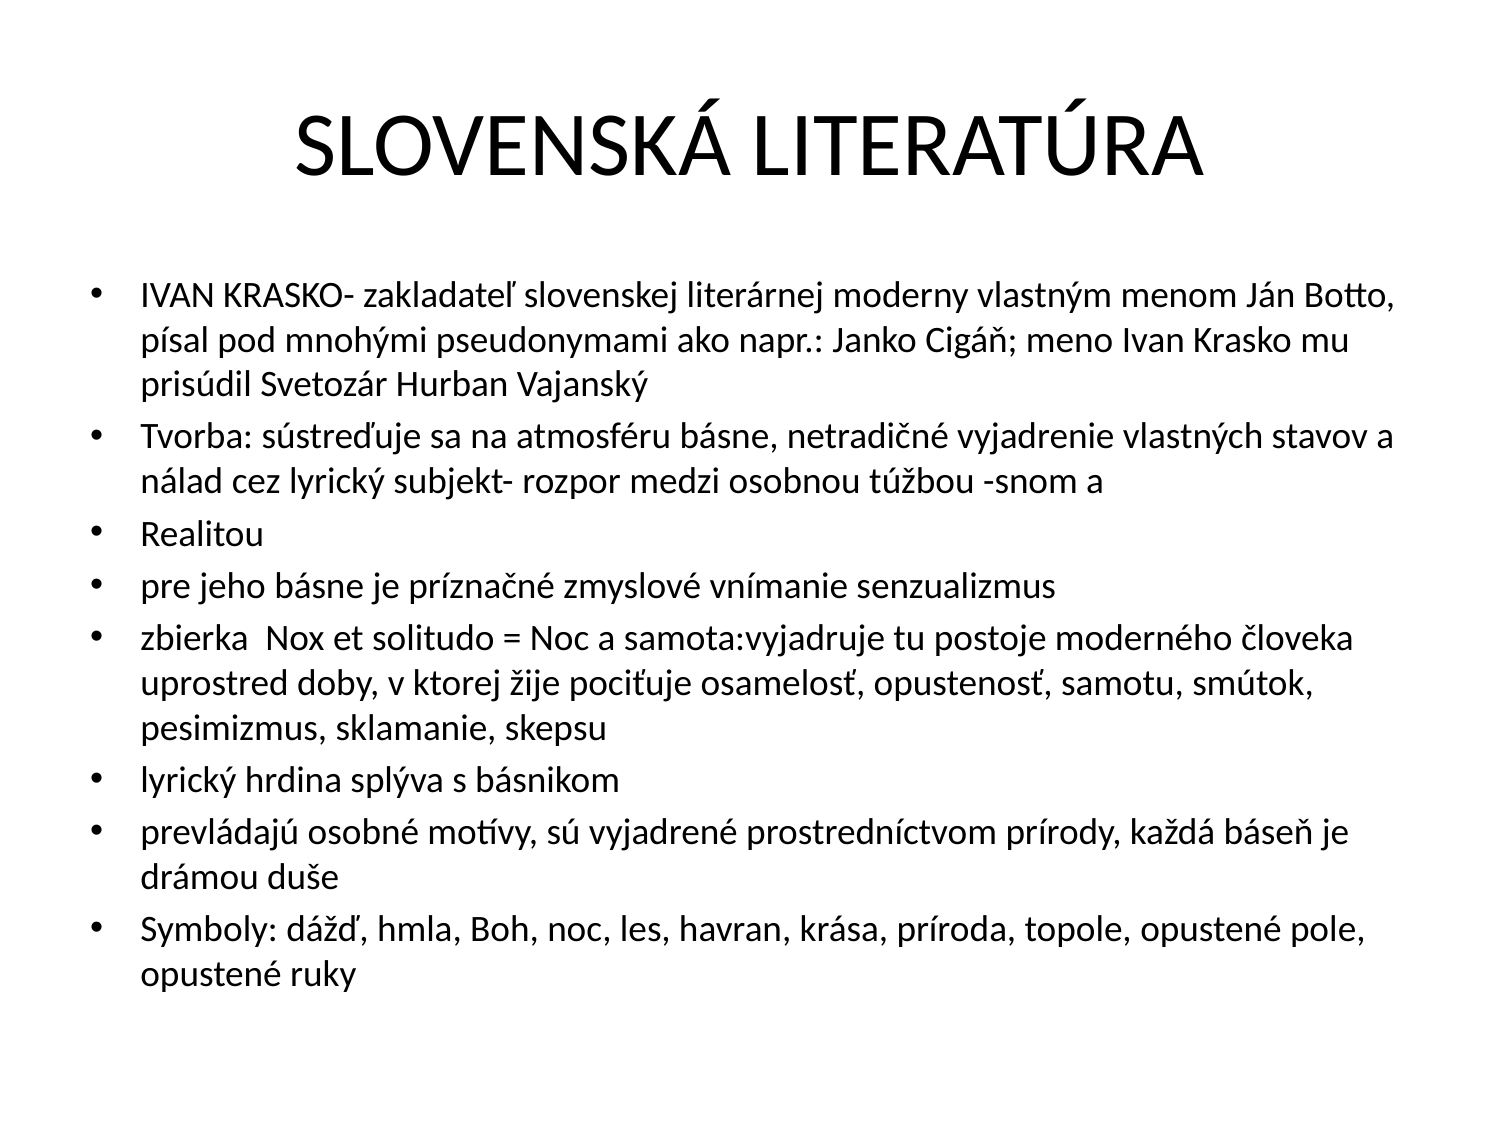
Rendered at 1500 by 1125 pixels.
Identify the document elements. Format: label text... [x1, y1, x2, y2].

list IVAN KRASKO- zakladateľ slovenskej literárnej moderny vlastným menom Ján Botto, písal pod mnohými pseudonymami ako napr.: Janko Cigáň; meno Ivan Krasko mu prisúdil Svetozár Hurban Vajanský Tvorba: sústreďuje sa na atmosféru básne, netradičné vyjadrenie vlastných stavov a nálad cez lyrický subjekt- rozpor medzi osobnou túžbou -snom a Realitou pre jeho básne je príznačné zmyslové vnímanie senzualizmus zbierka Nox et solitudo = Noc a samota:vyjadruje tu postoje moderného človeka uprostred doby, v ktorej žije pociťuje osamelosť, opustenosť, samotu, smútok, pesimizmus, sklamanie, skepsu lyrický hrdina splýva s básnikom prevládajú osobné motívy, sú vyjadrené prostredníctvom prírody, každá báseň je drámou duše Symboly: dážď, hmla, Boh, noc, les, havran, krása, príroda, topole, opustené pole, opustené ruky [75, 262, 1425, 1005]
title SLOVENSKÁ LITERATÚRA [75, 45, 1425, 233]
